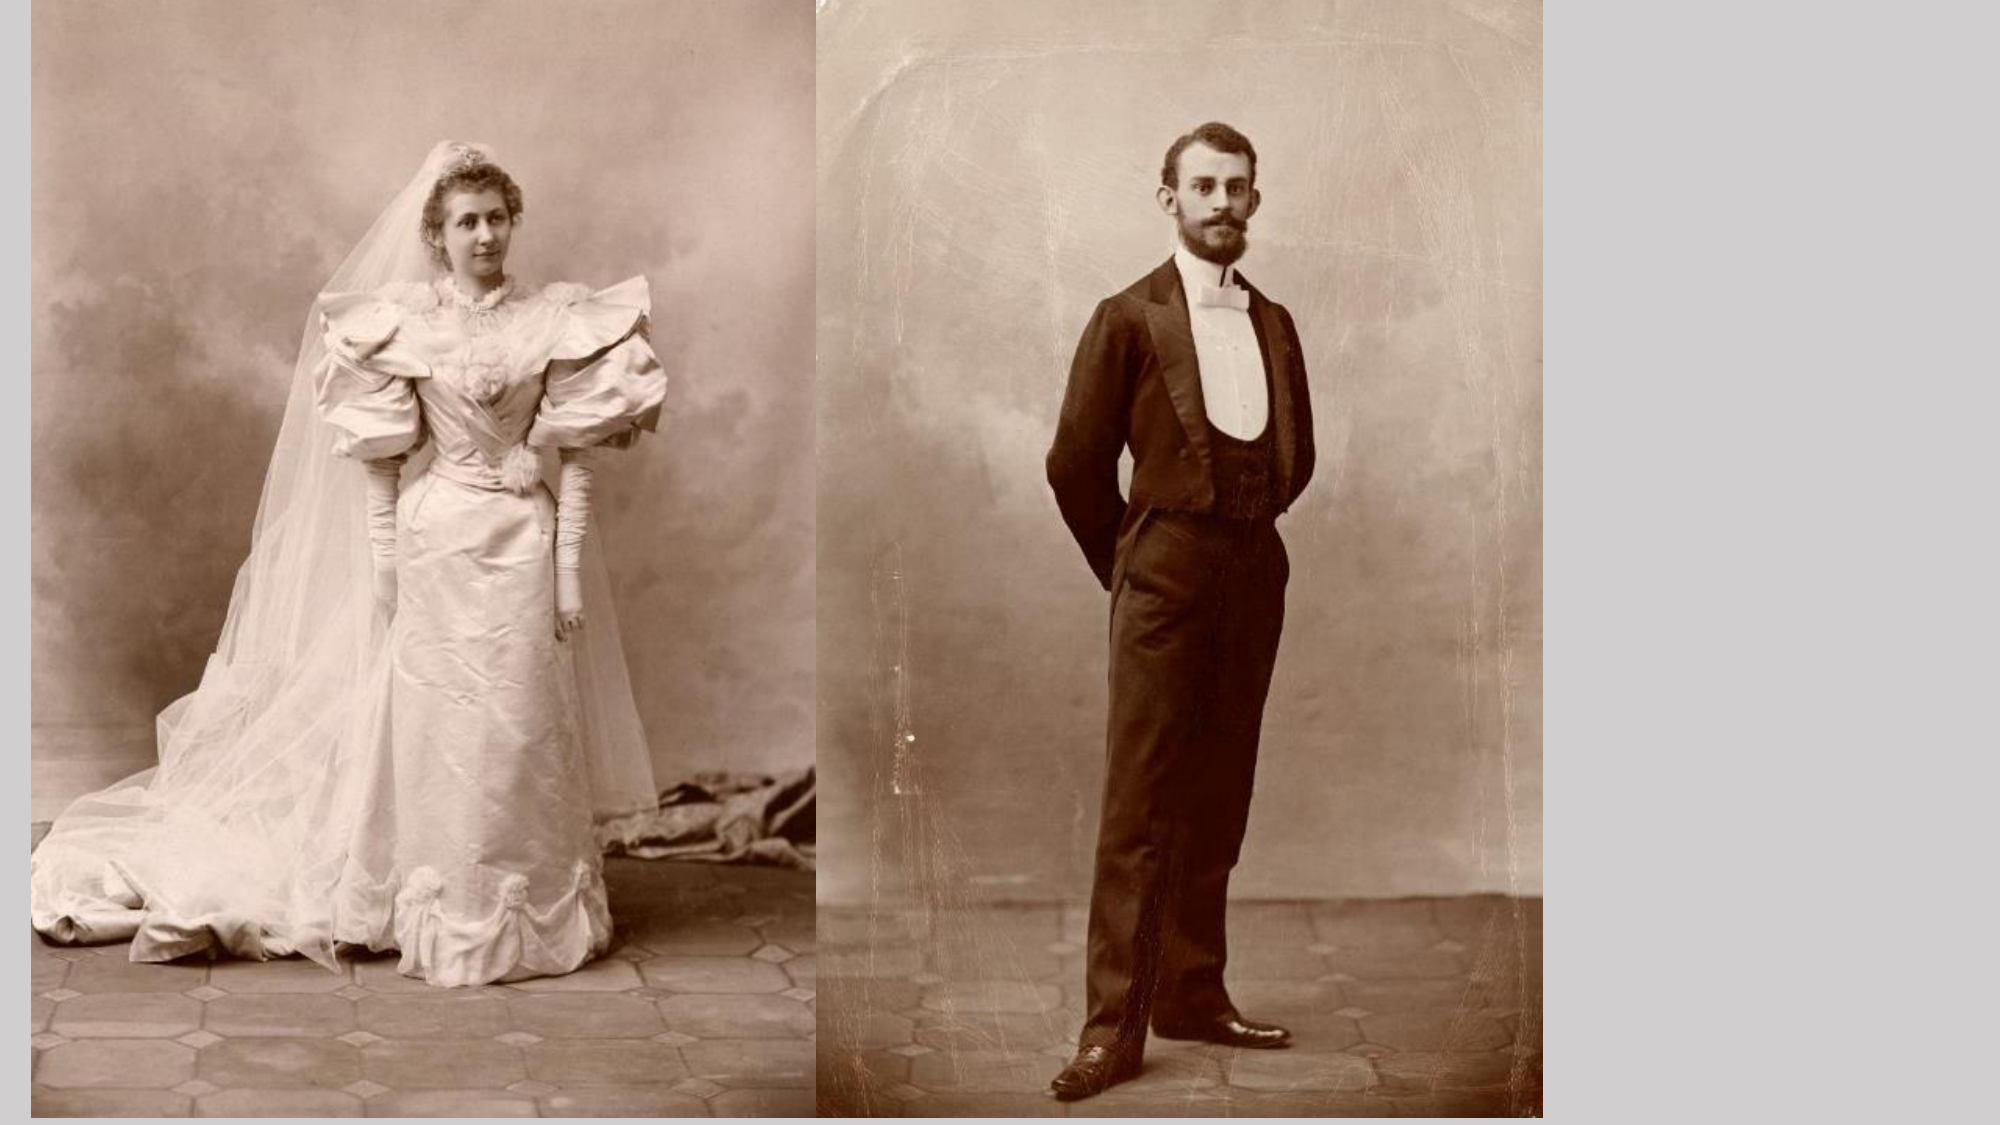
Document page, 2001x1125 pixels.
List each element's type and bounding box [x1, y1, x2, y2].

picture [31, 0, 1543, 1118]
